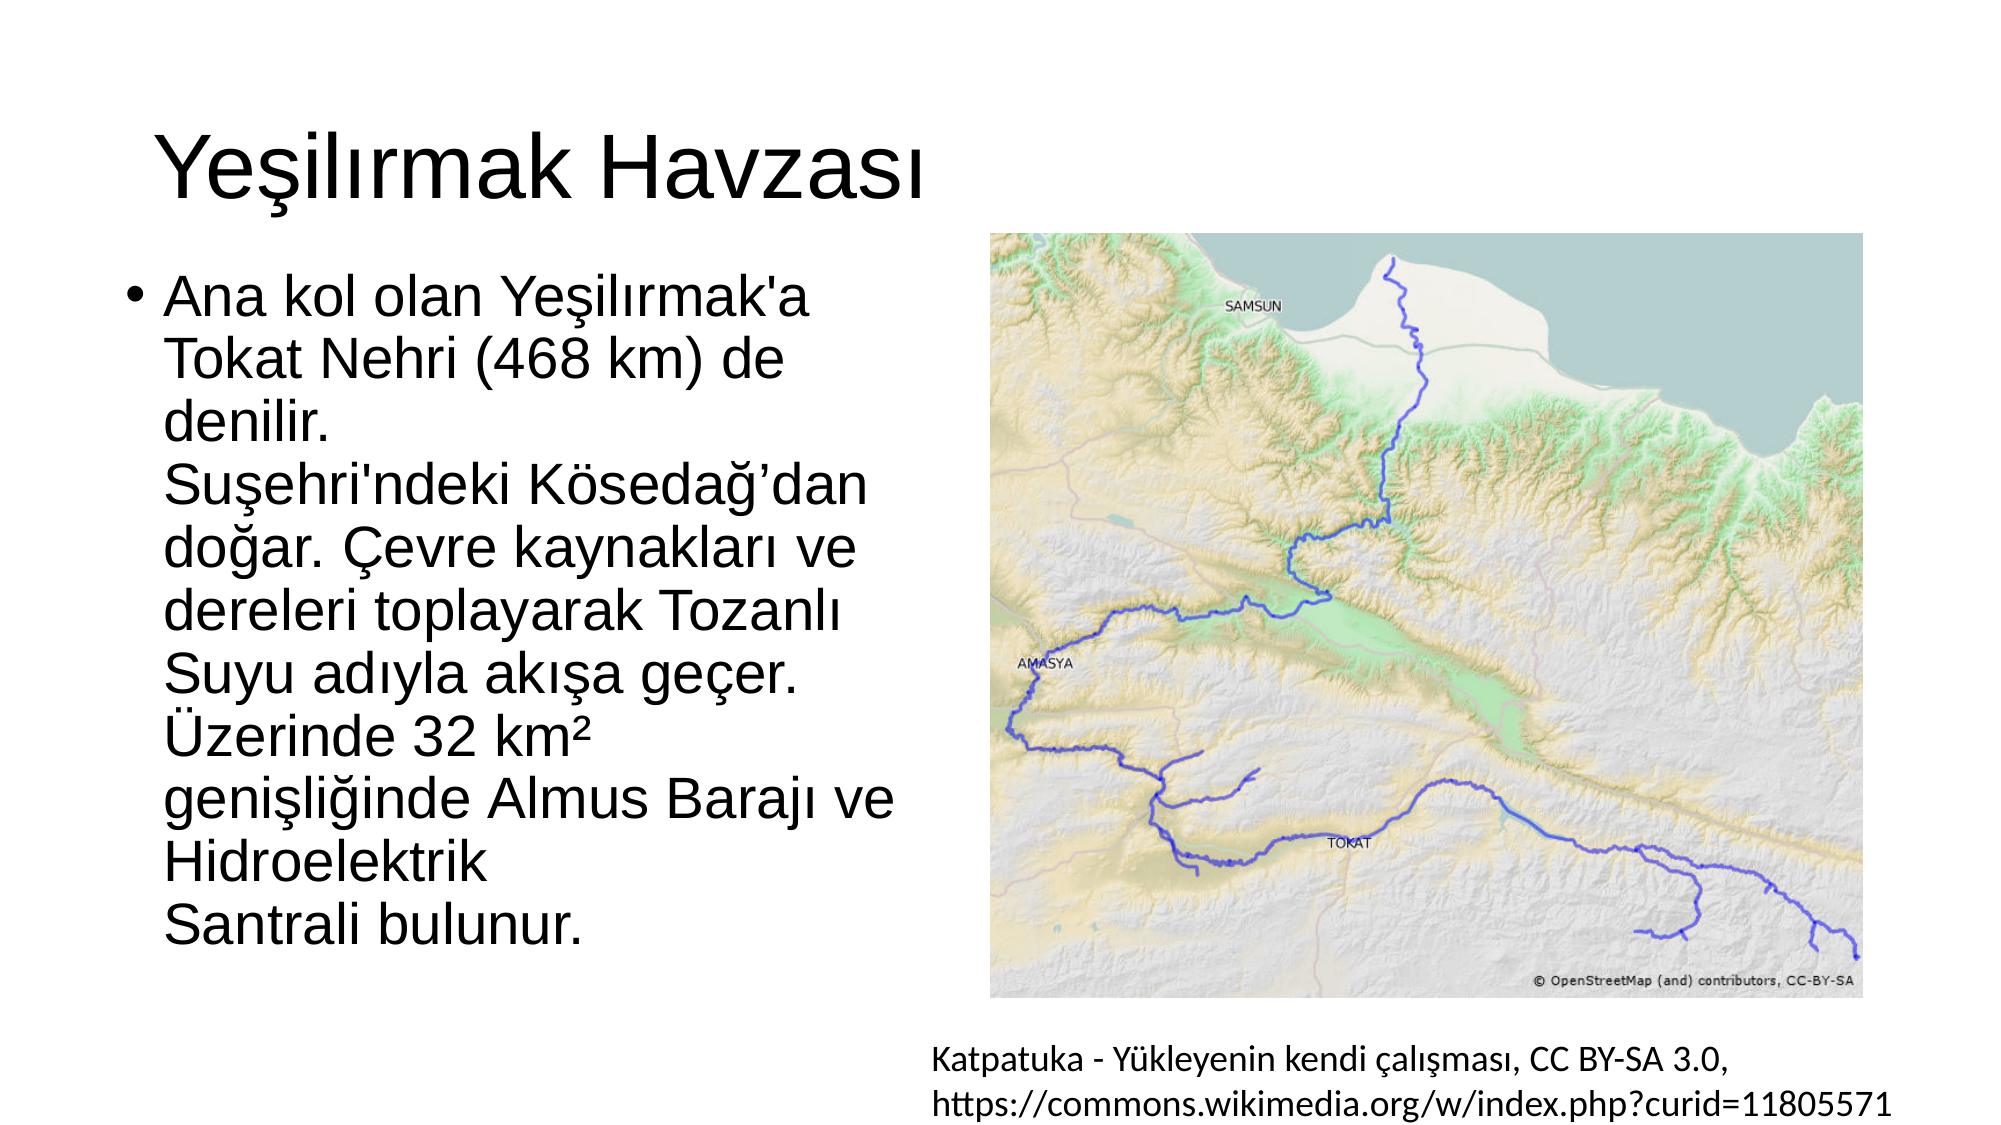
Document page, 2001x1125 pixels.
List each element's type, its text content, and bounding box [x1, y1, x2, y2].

list Ana kol olan Yeşilırmak'a Tokat Nehri (468 km) de denilir. Suşehri'ndeki Kösedağ’dan doğar. Çevre kaynakları ve dereleri toplayarak Tozanlı Suyu adıyla akışa geçer. Üzerinde 32 km² genişliğinde Almus Barajı ve Hidroelektrik Santrali bulunur. [110, 258, 937, 973]
title Yeşilırmak Havzası [137, 59, 1863, 278]
picture [990, 232, 1863, 998]
text_box Katpatuka - Yükleyenin kendi çalışması, CC BY-SA 3.0, https://commons.wikimedia.org/w/index.php?curid=11805571 [916, 1026, 1917, 1125]
